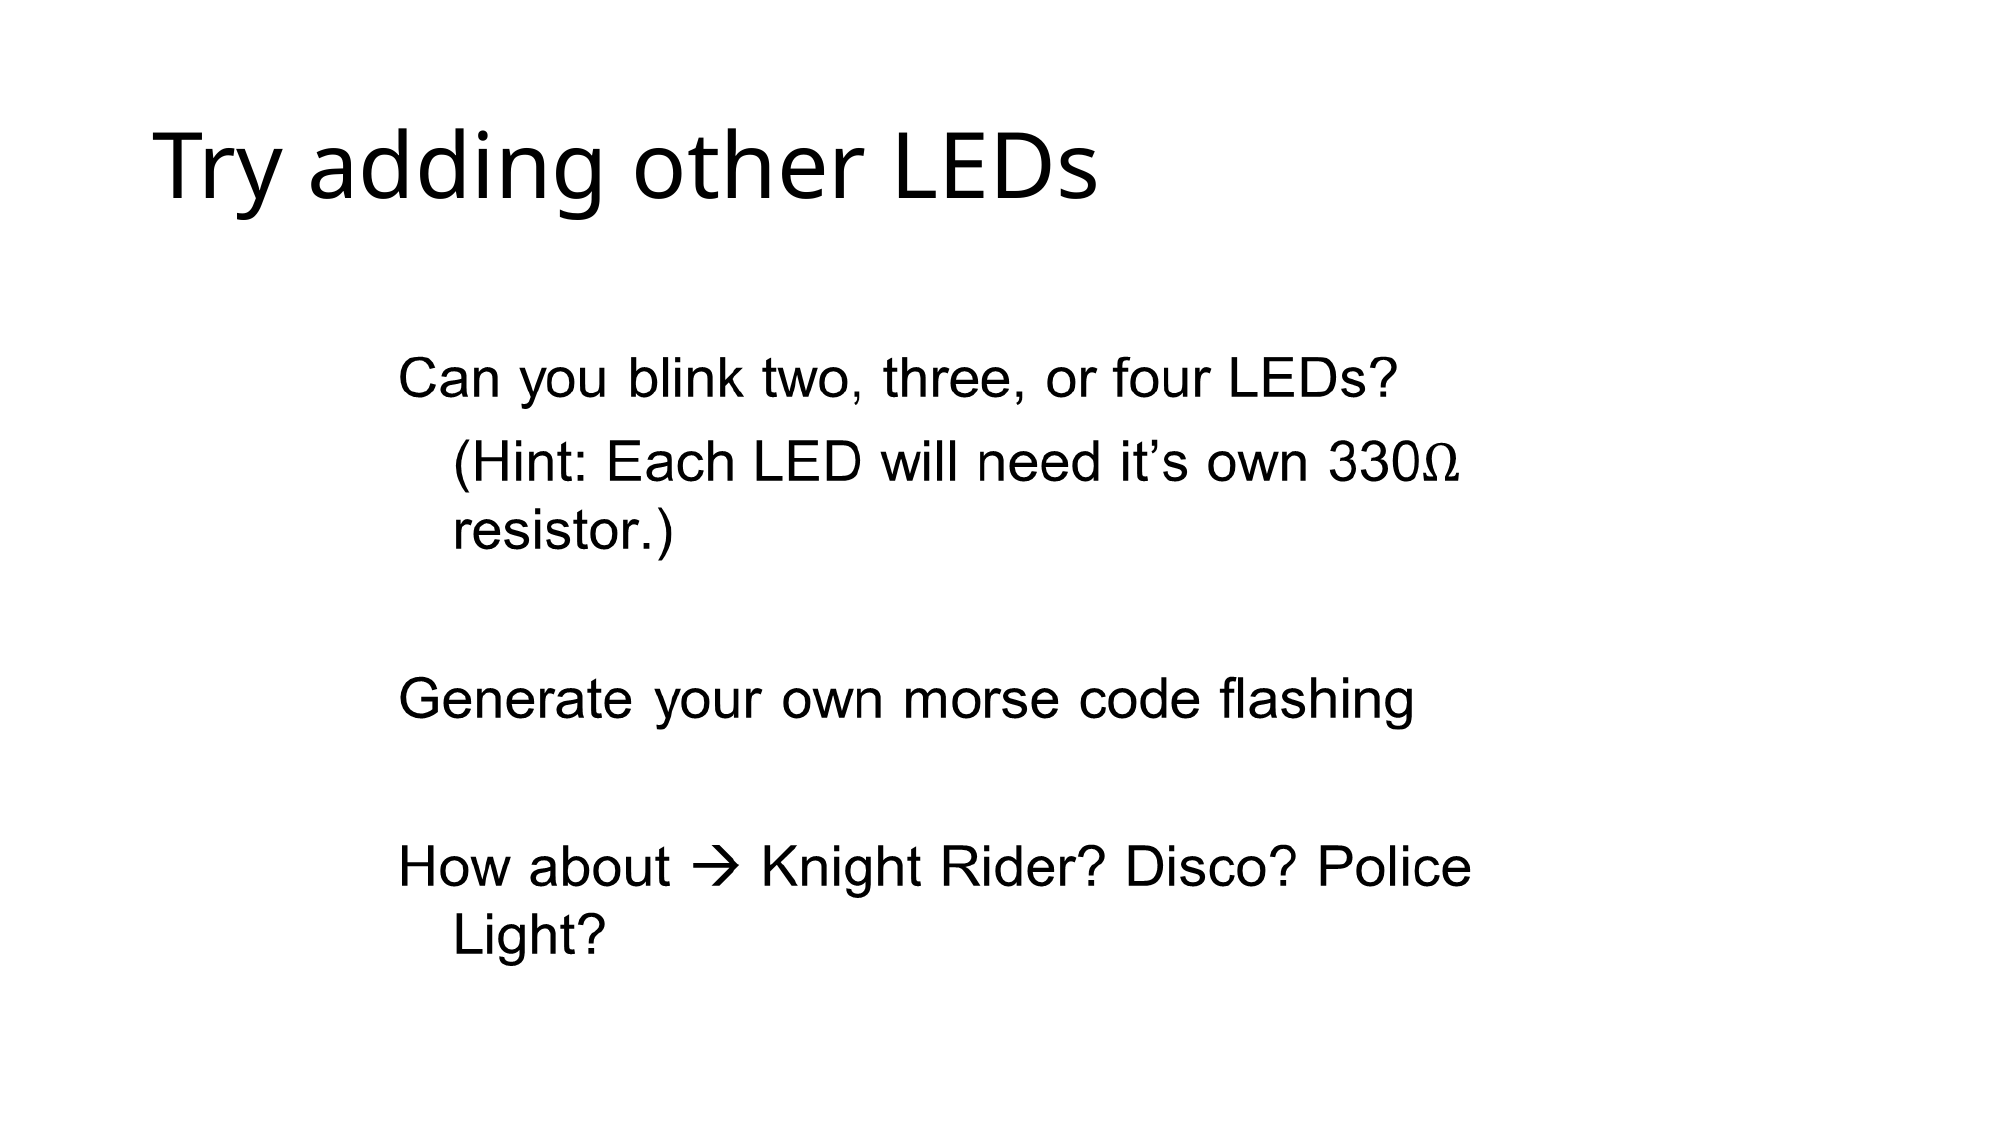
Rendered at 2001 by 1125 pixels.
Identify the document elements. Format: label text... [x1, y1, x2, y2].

title Try adding other LEDs [137, 59, 1863, 278]
list [362, 324, 1602, 1000]
